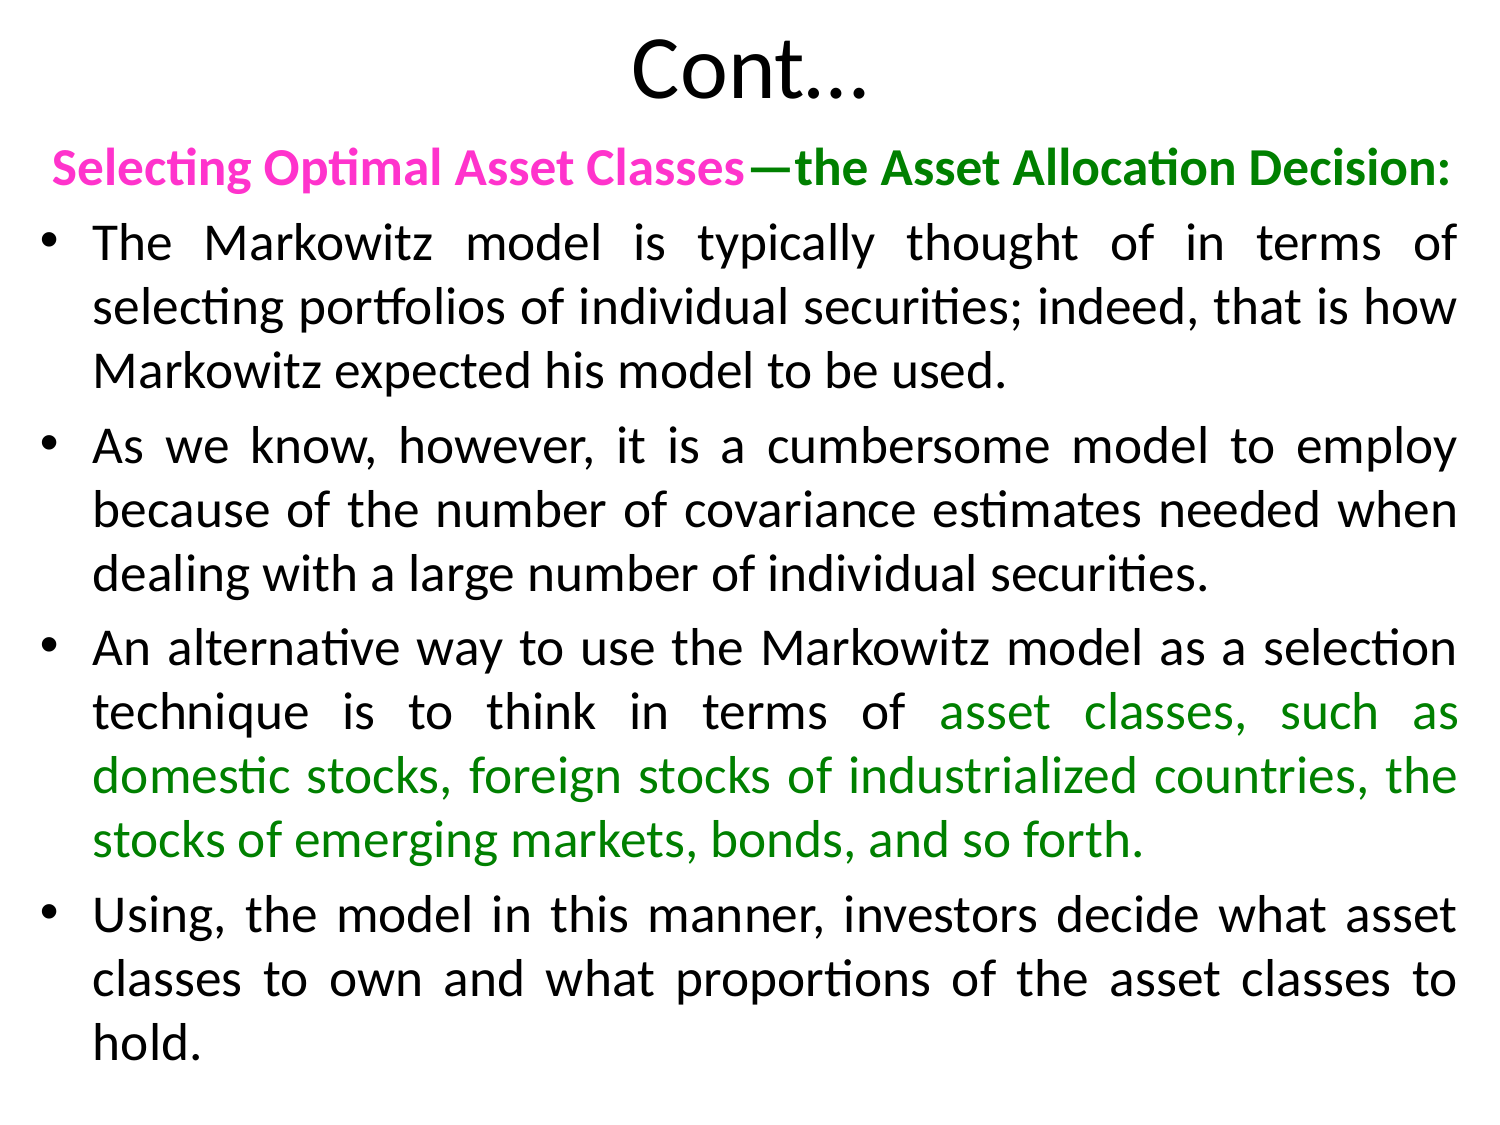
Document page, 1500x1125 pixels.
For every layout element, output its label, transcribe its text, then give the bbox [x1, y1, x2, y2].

list Selecting Optimal Asset Classes—the Asset Allocation Decision: The Markowitz model is typically thought of in terms of selecting portfolios of individual securities; indeed, that is how Markowitz expected his model to be used. As we know, however, it is a cumbersome model to employ because of the number of covariance estimates needed when dealing with a large number of individual securities. An alternative way to use the Markowitz model as a selection technique is to think in terms of asset classes, such as domestic stocks, foreign stocks of industrialized countries, the stocks of emerging markets, bonds, and so forth. Using, the model in this manner, investors decide what asset classes to own and what proportions of the asset classes to hold. [24, 125, 1475, 1100]
title Cont… [75, 0, 1425, 125]
